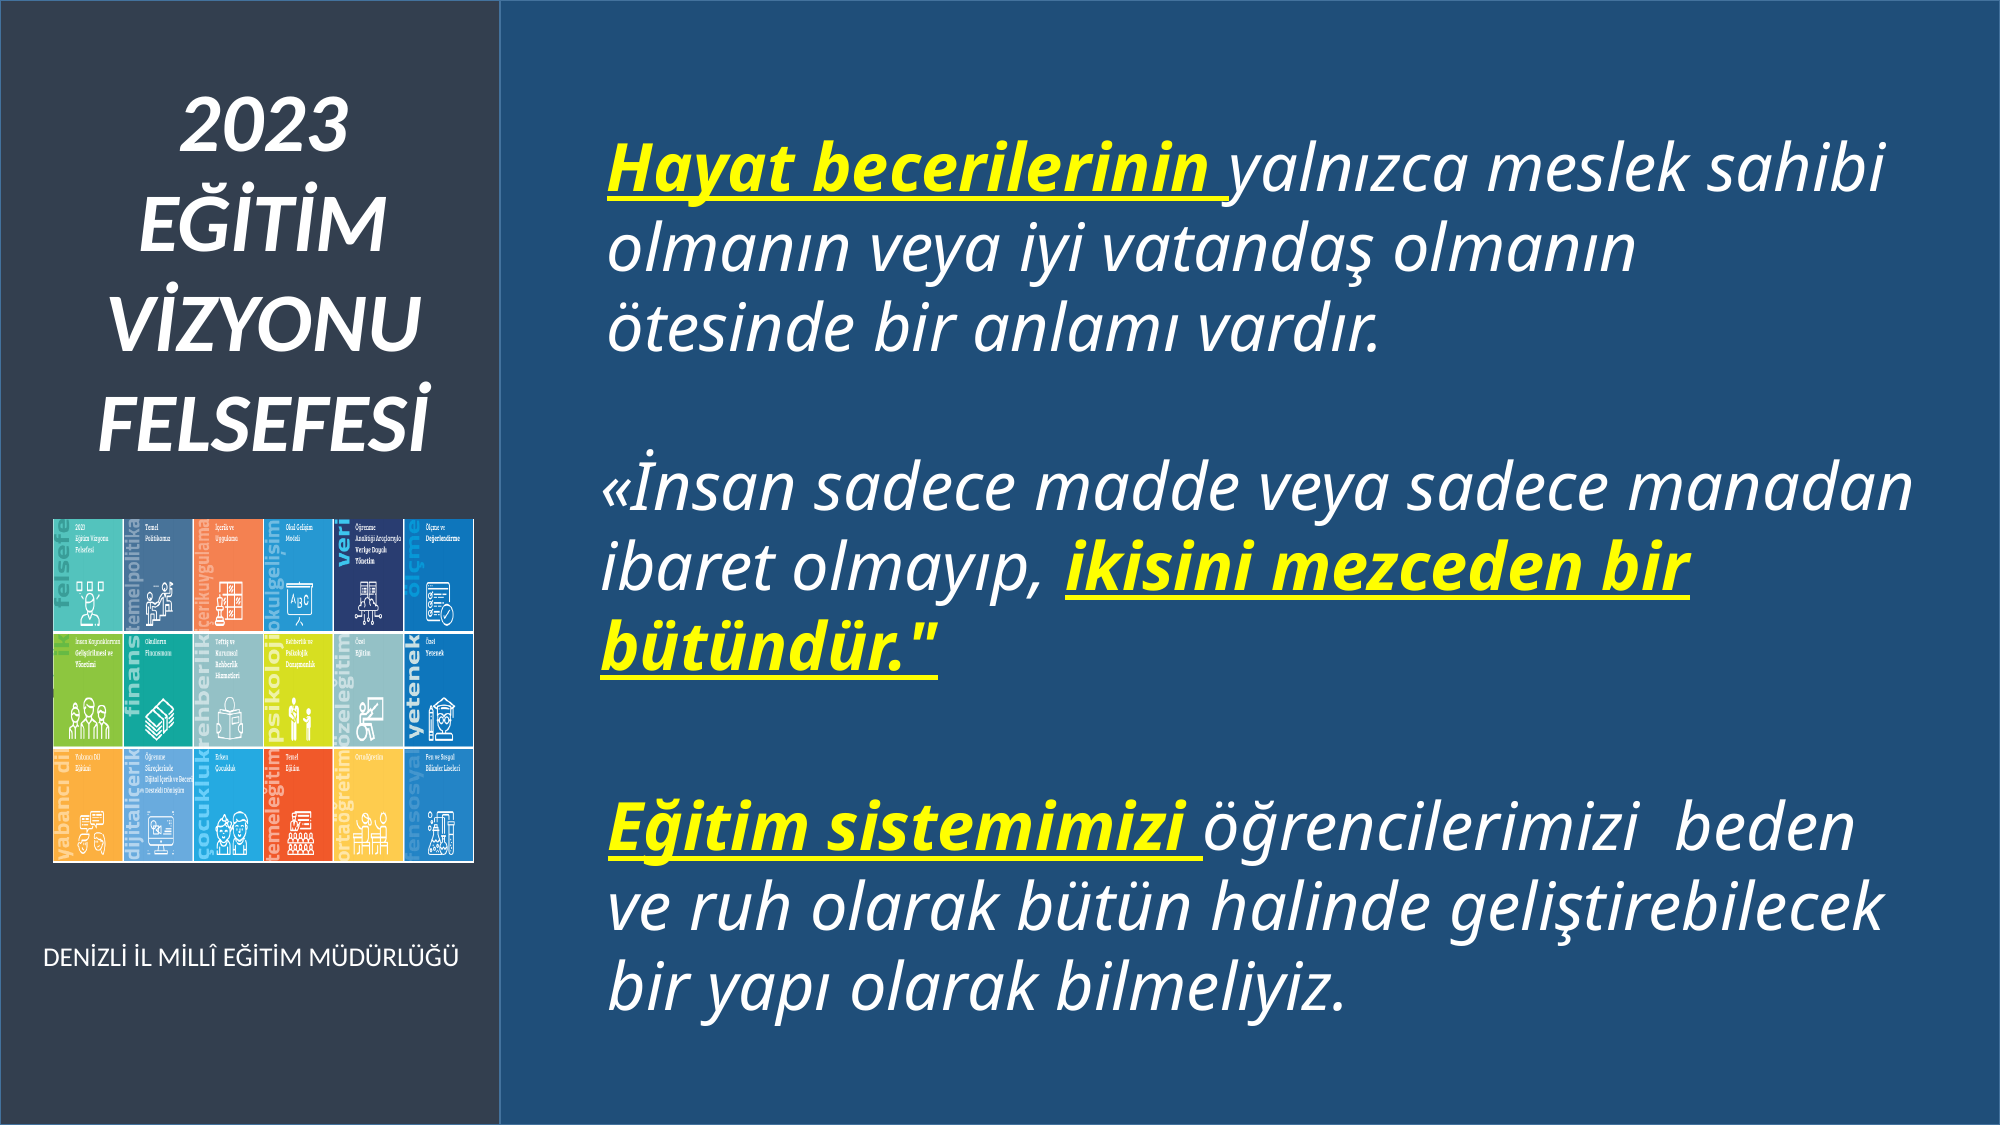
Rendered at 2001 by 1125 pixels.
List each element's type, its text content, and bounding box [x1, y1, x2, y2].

text_box [499, 0, 2000, 1125]
text_box [0, 0, 499, 1125]
text_box Hayat becerilerinin yalnızca meslek sahibi olmanın veya iyi vatandaş olmanın ötesinde bir anlamı vardır. [592, 117, 1908, 372]
picture [53, 519, 474, 863]
text_box DENİZLİ İL MİLLÎ EĞİTİM MÜDÜRLÜĞÜ [28, 931, 499, 979]
text_box 2023 EĞİTİM VİZYONU FELSEFESİ [53, 60, 474, 476]
text_box Eğitim sistemimizi öğrencilerimizi beden ve ruh olarak bütün halinde geliştirebilecek bir yapı olarak bilmeliyiz. [592, 776, 1909, 1032]
text_box «İnsan sadece madde veya sadece manadan ibaret olmayıp, ikisini mezceden bir bütündür." [585, 436, 1939, 691]
